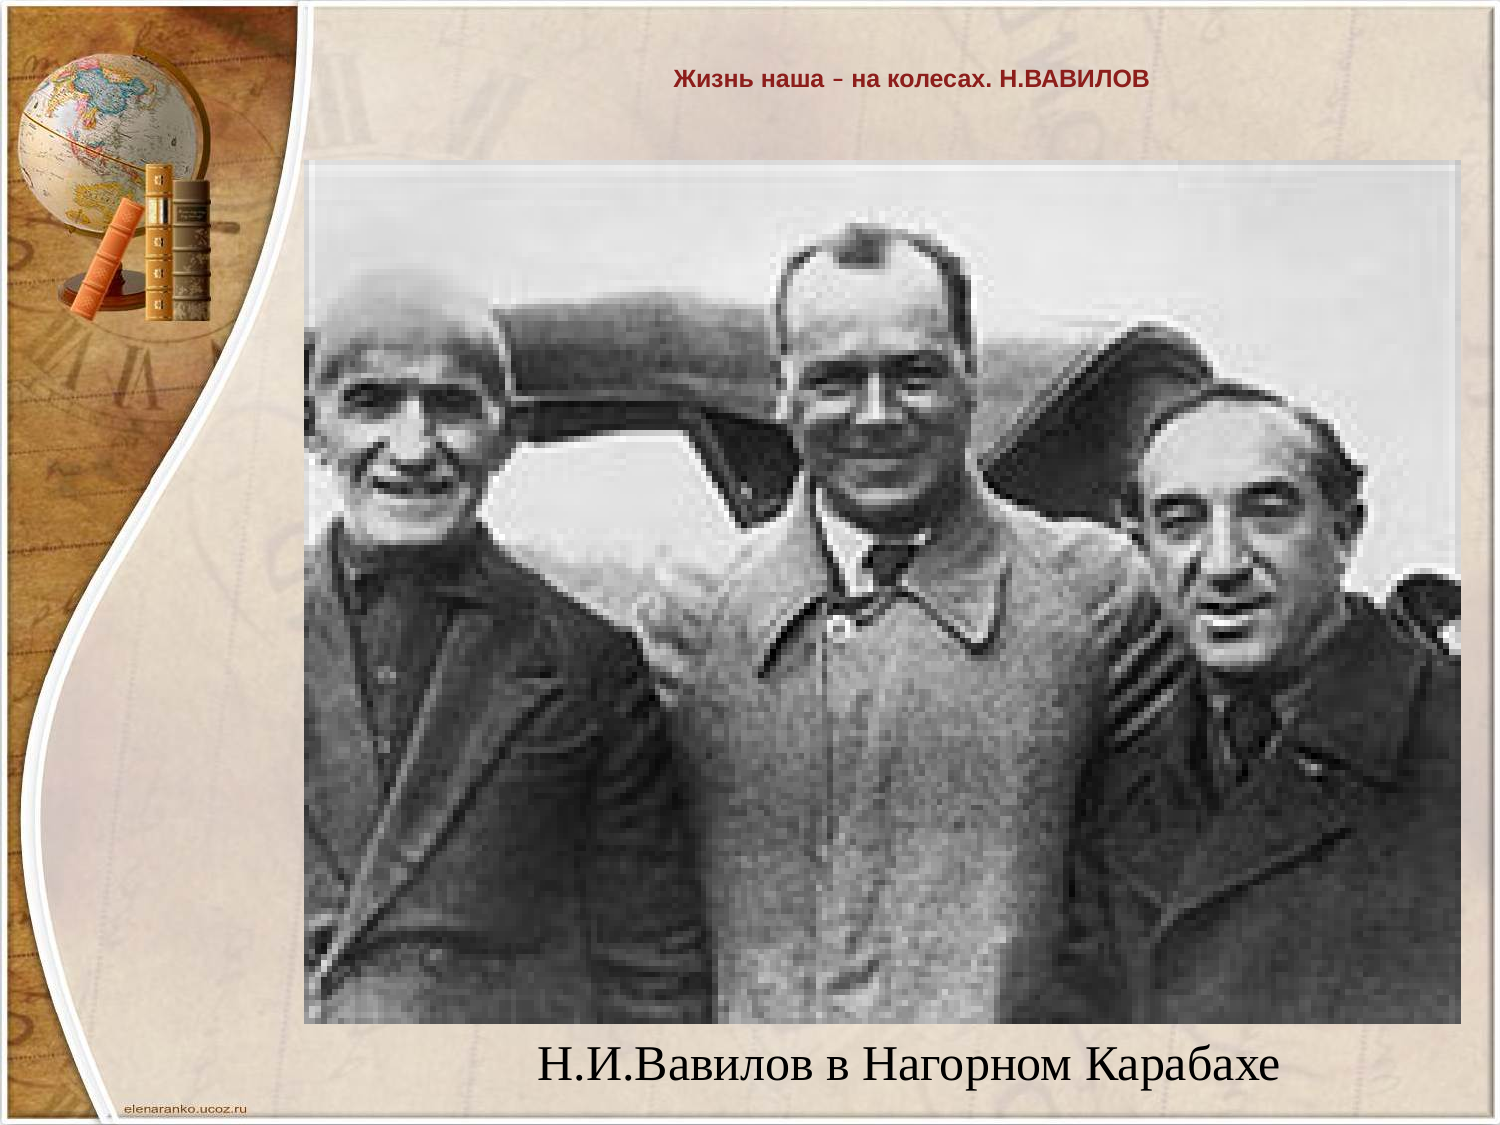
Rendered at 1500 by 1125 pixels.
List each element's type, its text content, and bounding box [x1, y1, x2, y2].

text_box Жизнь наша – на колесах. Н.ВАВИЛОВ [525, 54, 1306, 100]
title Н.И.Вавилов в Нагорном Карабахе [360, 1094, 1459, 1125]
picture [0, 0, 1500, 1125]
text_box [100, 952, 1471, 1094]
